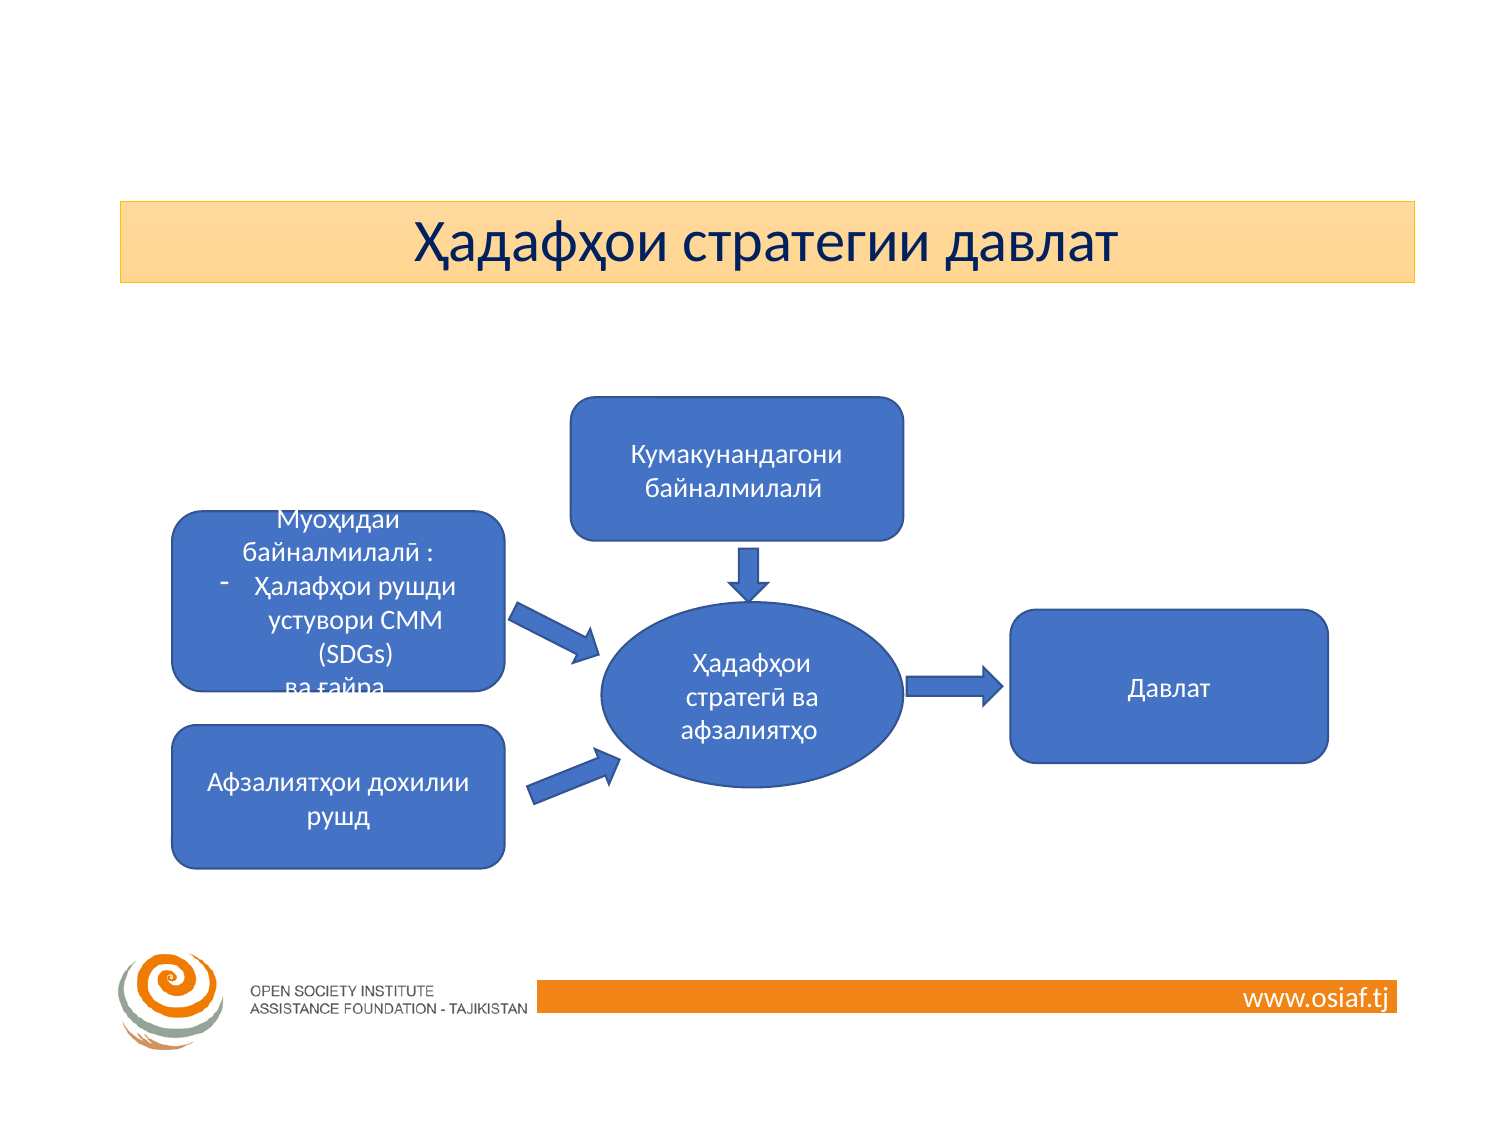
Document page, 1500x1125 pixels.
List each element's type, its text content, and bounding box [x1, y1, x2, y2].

text_box [507, 601, 600, 665]
text_box [905, 664, 1004, 708]
text_box [525, 747, 621, 806]
text_box Кумакунандагони байналмилалӣ [569, 396, 905, 542]
picture [102, 933, 538, 1060]
text_box Давлат [1009, 608, 1330, 765]
text_box Муоҳидаи байналмилалӣ : Ҳалафҳои рушди устувори СММ (SDGs) ва ғайра. [171, 510, 506, 693]
text_box Афзалиятҳои дохилии рушд [170, 724, 506, 870]
text_box [726, 547, 771, 604]
title Ҳадафҳои стратегии давлат [120, 201, 1415, 283]
text_box Ҳадафҳои стратегӣ ва афзалиятҳо [600, 601, 905, 789]
